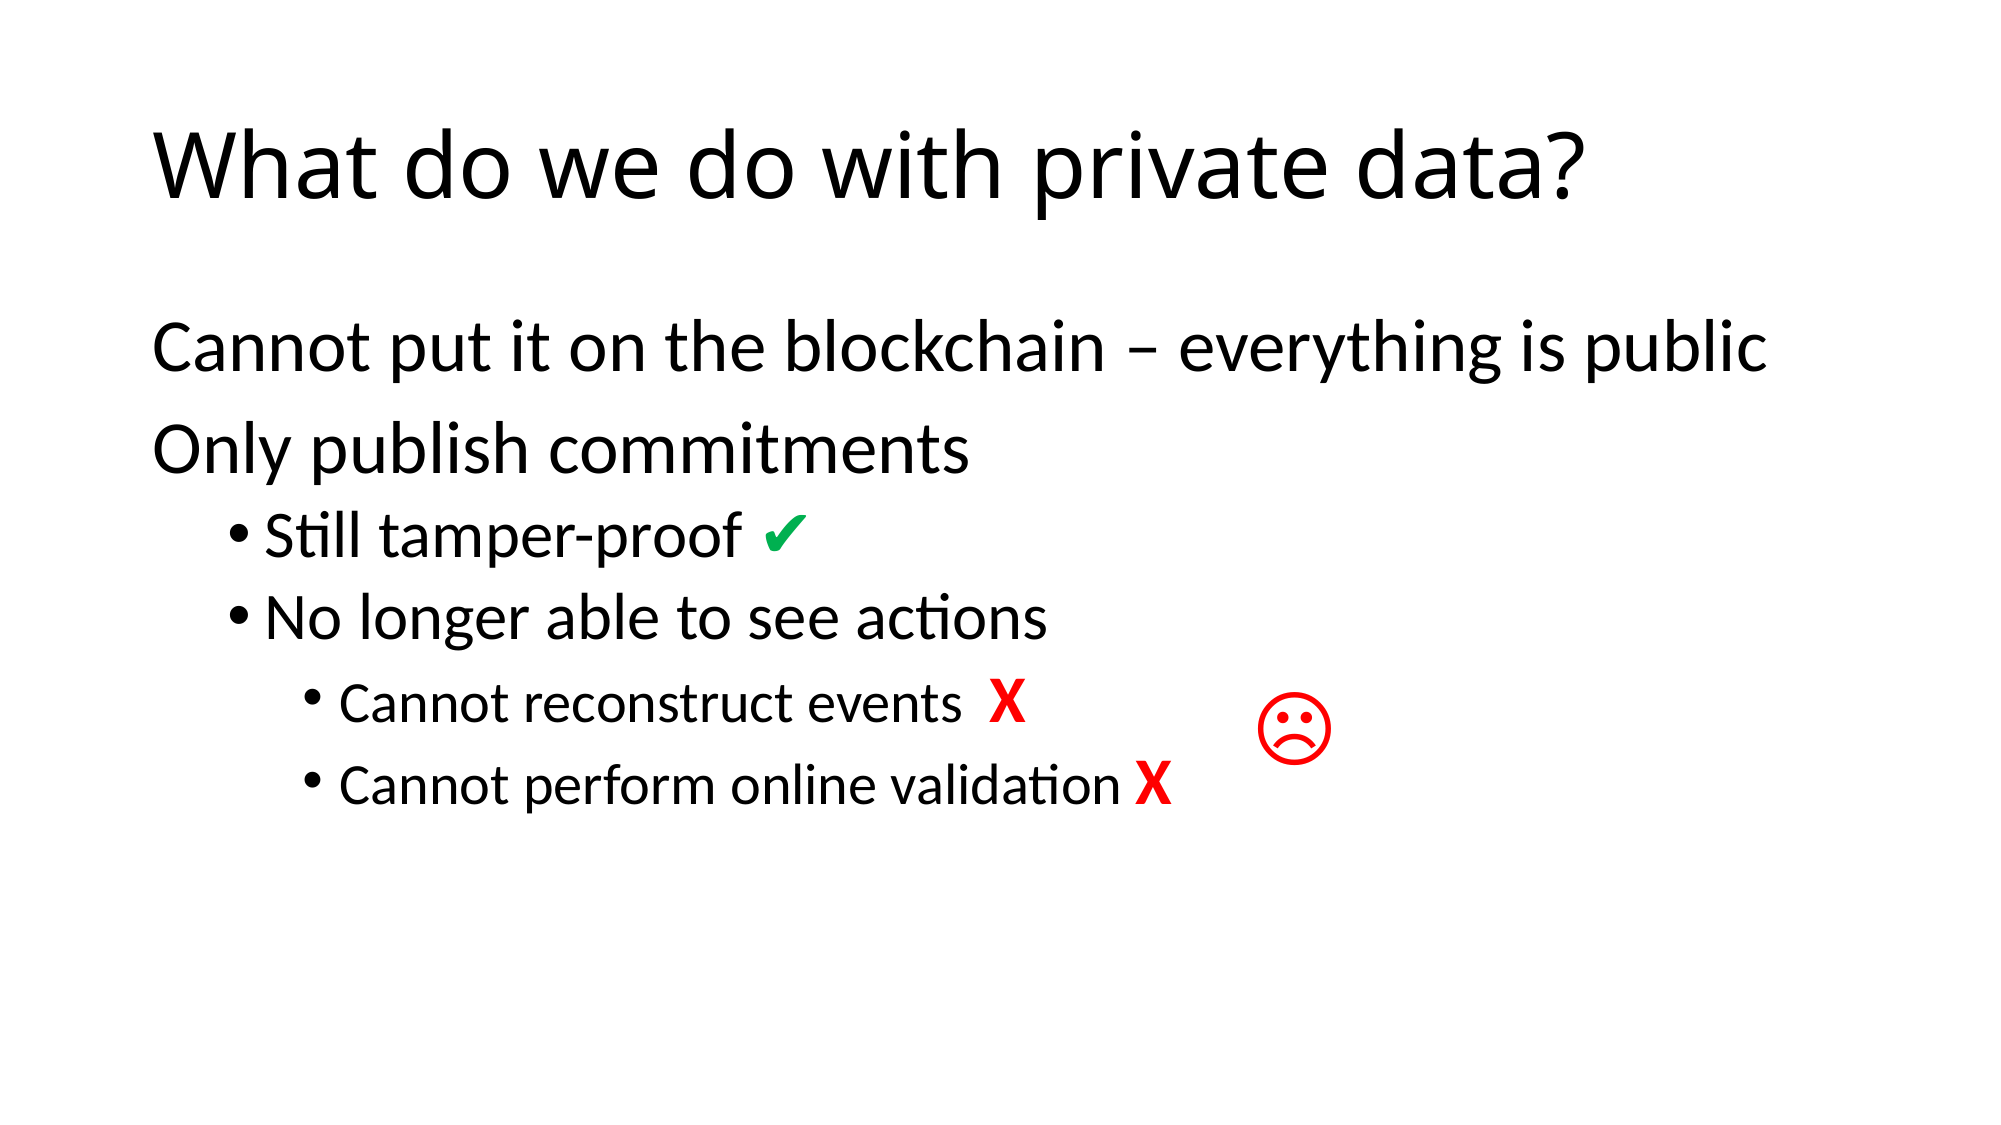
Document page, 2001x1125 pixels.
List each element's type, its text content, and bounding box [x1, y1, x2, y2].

list Cannot put it on the blockchain – everything is public Only publish commitments Still tamper-proof ✔ No longer able to see actions Cannot reconstruct events X Cannot perform online validation X [137, 299, 1863, 1014]
text_box ☹ [1237, 668, 1354, 784]
title What do we do with private data? [137, 59, 1863, 278]
